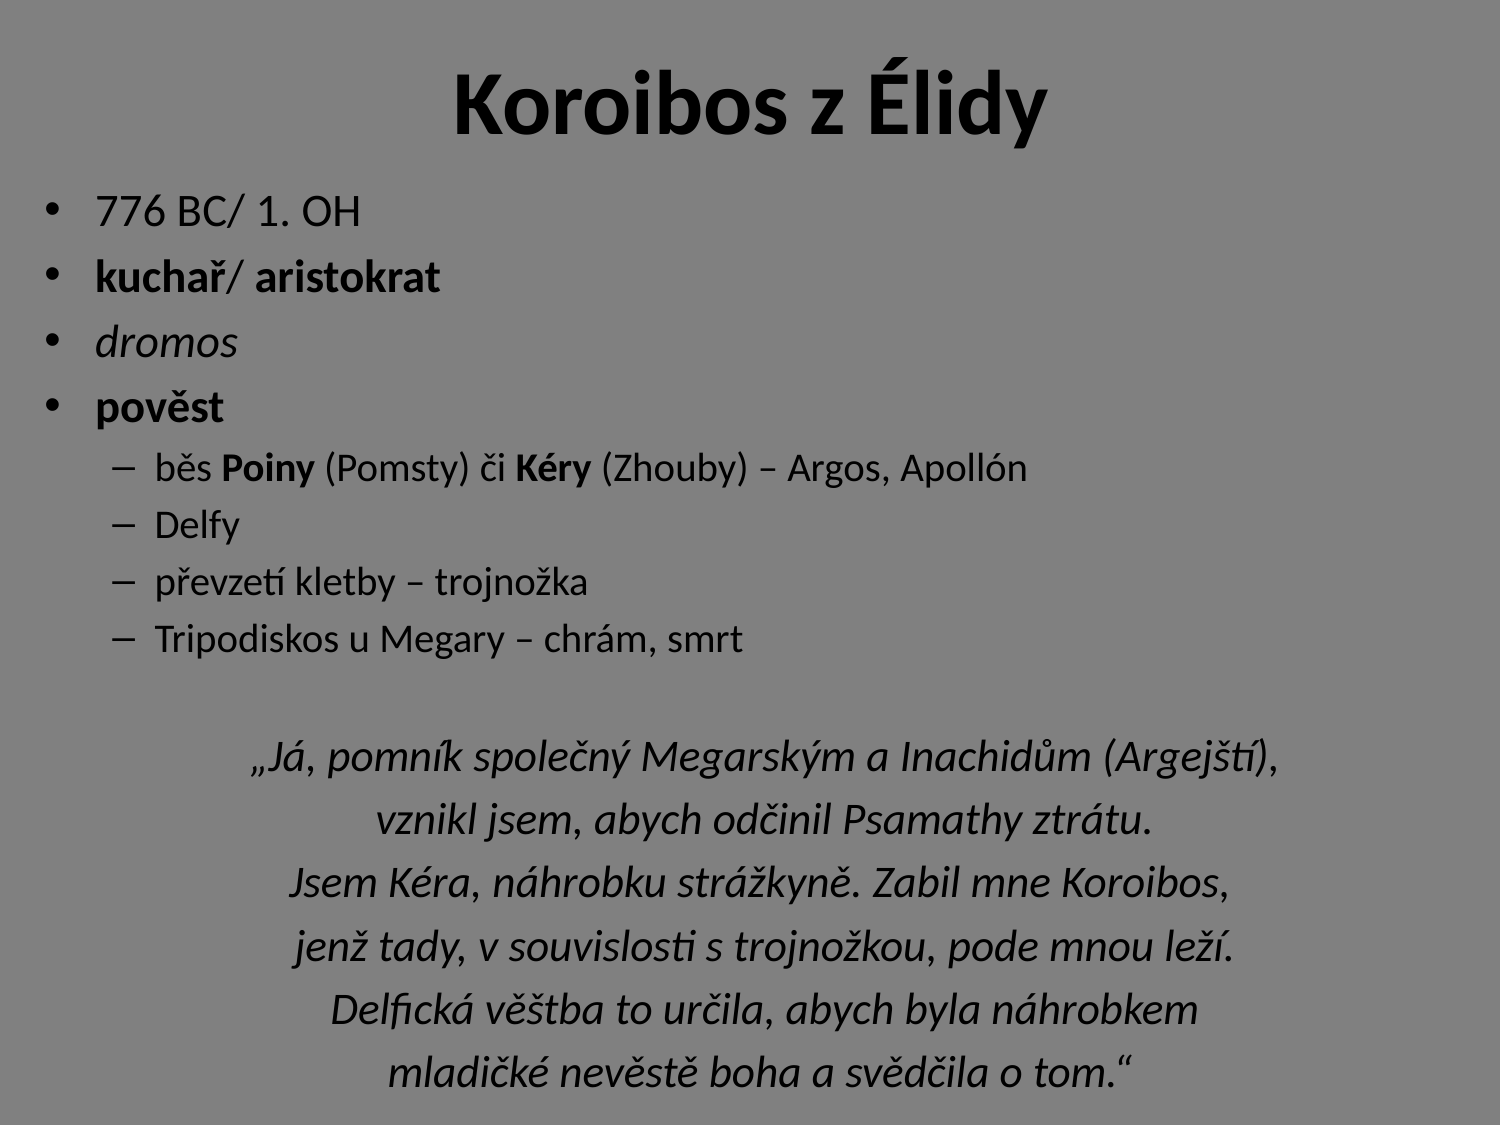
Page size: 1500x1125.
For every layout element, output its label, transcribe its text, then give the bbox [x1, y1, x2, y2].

list 776 BC/ 1. OH kuchař/ aristokrat dromos pověst běs Poiny (Pomsty) či Kéry (Zhouby) – Argos, Apollón Delfy převzetí kletby – trojnožka Tripodiskos u Megary – chrám, smrt „Já, pomník společný Megarským a Inachidům (Argejští), vznikl jsem, abych odčinil Psamathy ztrátu. Jsem Kéra, náhrobku strážkyně. Zabil mne Koroibos, jenž tady, v souvislosti s trojnožkou, pode mnou leží. Delfická věštba to určila, abych byla náhrobkem mladičké nevěstě boha a svědčila o tom.“ [29, 172, 1500, 1106]
title Koroibos z Élidy [76, 4, 1427, 172]
